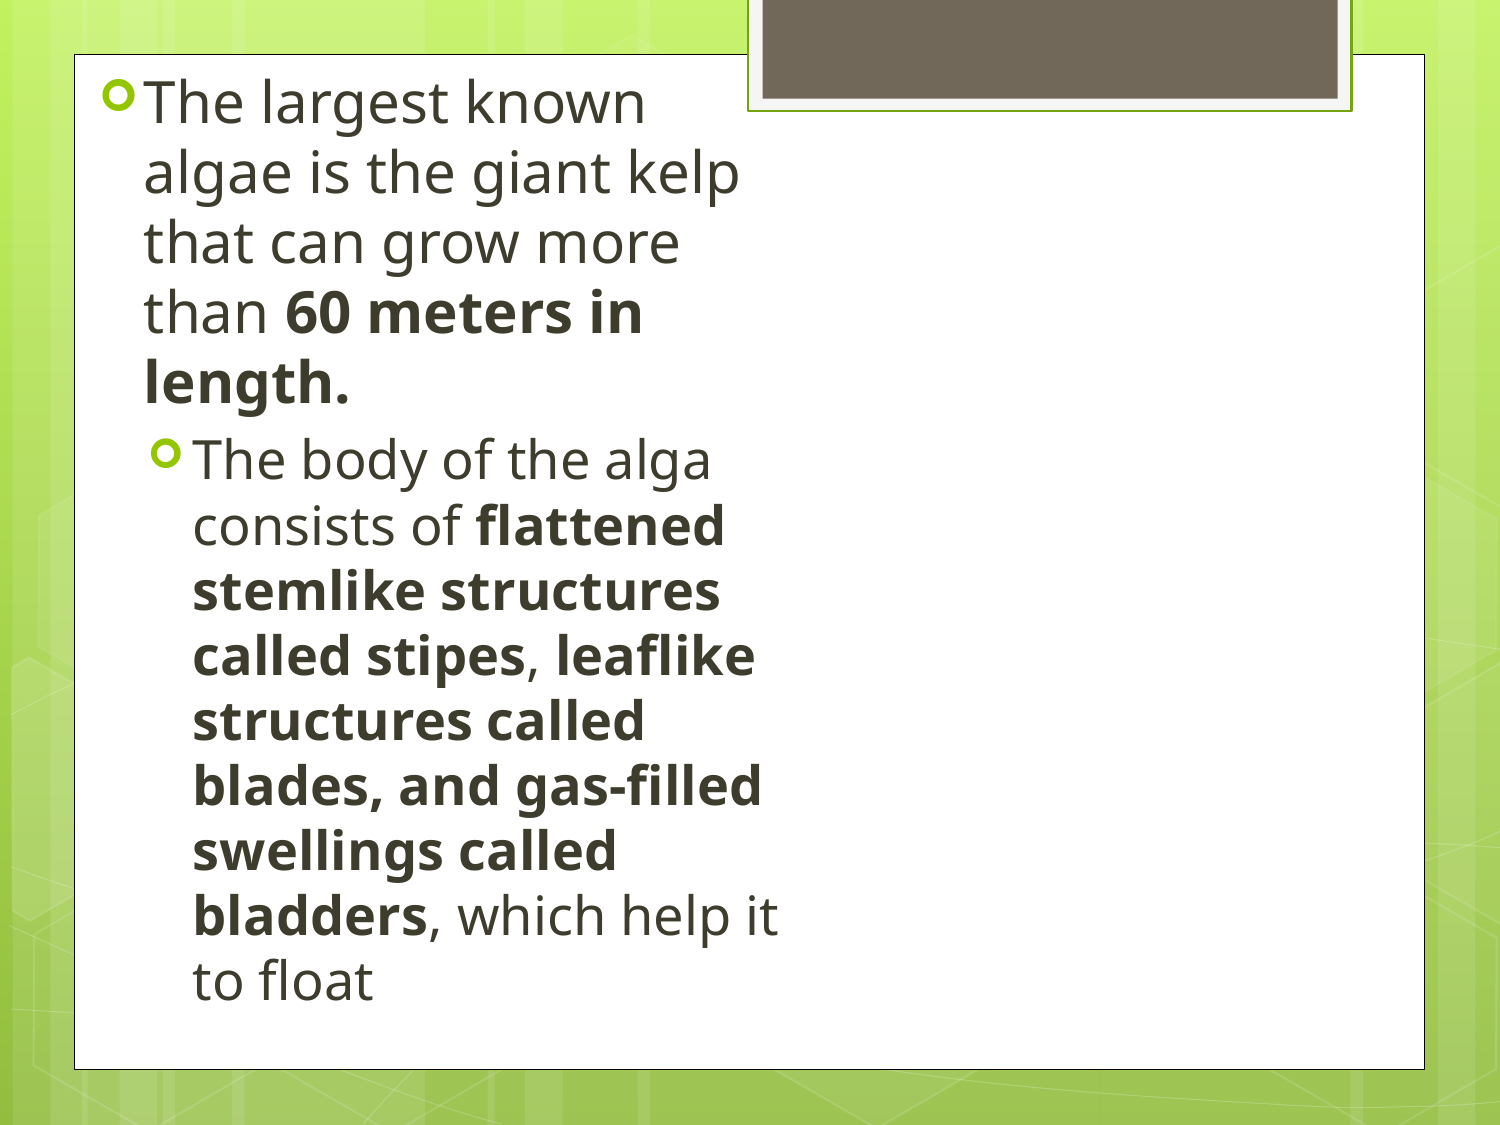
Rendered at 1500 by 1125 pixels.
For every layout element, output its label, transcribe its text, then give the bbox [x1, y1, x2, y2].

list The largest known algae is the giant kelp that can grow more than 60 meters in length. The body of the alga consists of flattened stemlike structures called stipes, leaflike structures called blades, and gas-filled swellings called bladders, which help it to float [72, 58, 812, 1071]
